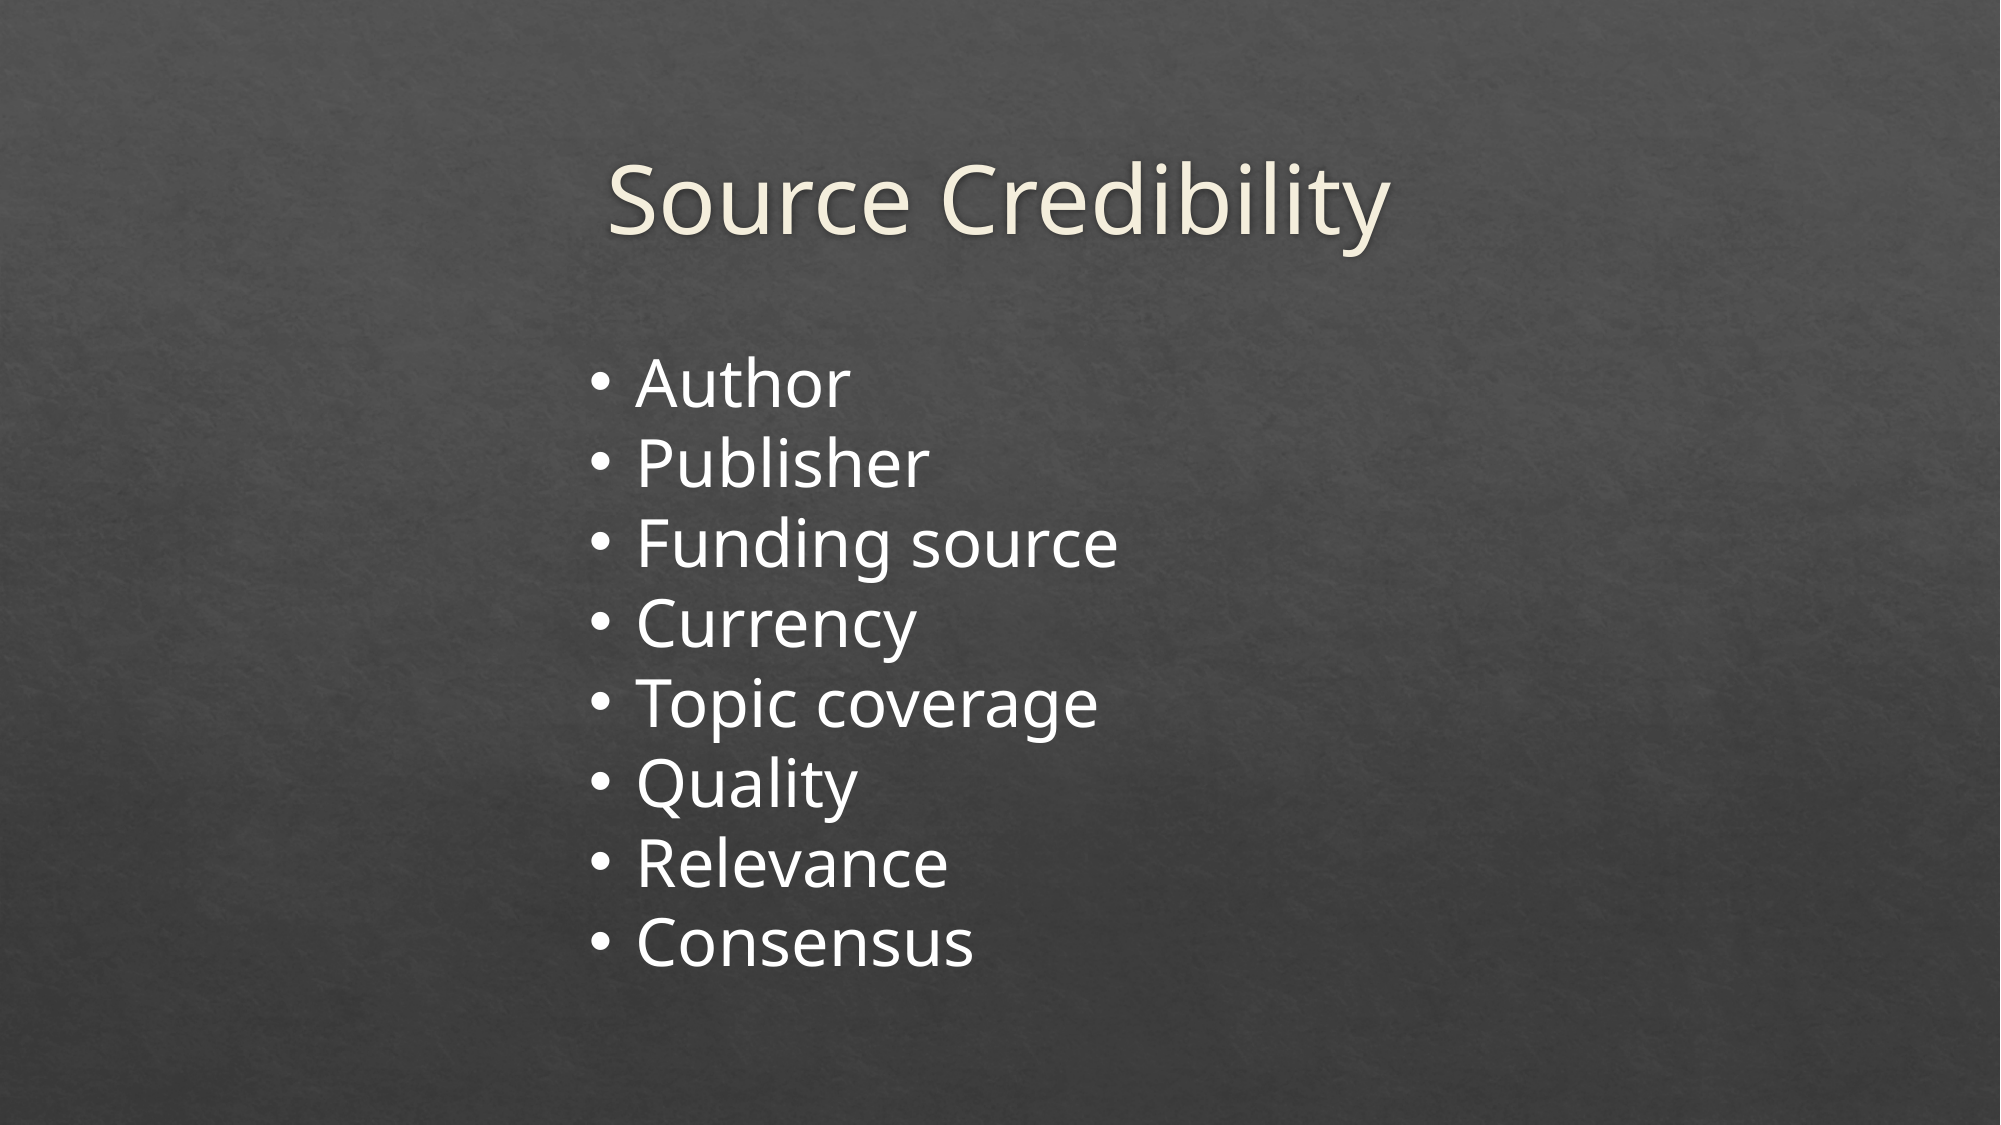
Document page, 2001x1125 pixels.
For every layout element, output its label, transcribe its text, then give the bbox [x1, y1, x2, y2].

title Source Credibility [149, 99, 1849, 307]
text_box Author Publisher Funding source Currency Topic coverage Quality Relevance Consensus [498, 333, 1500, 988]
